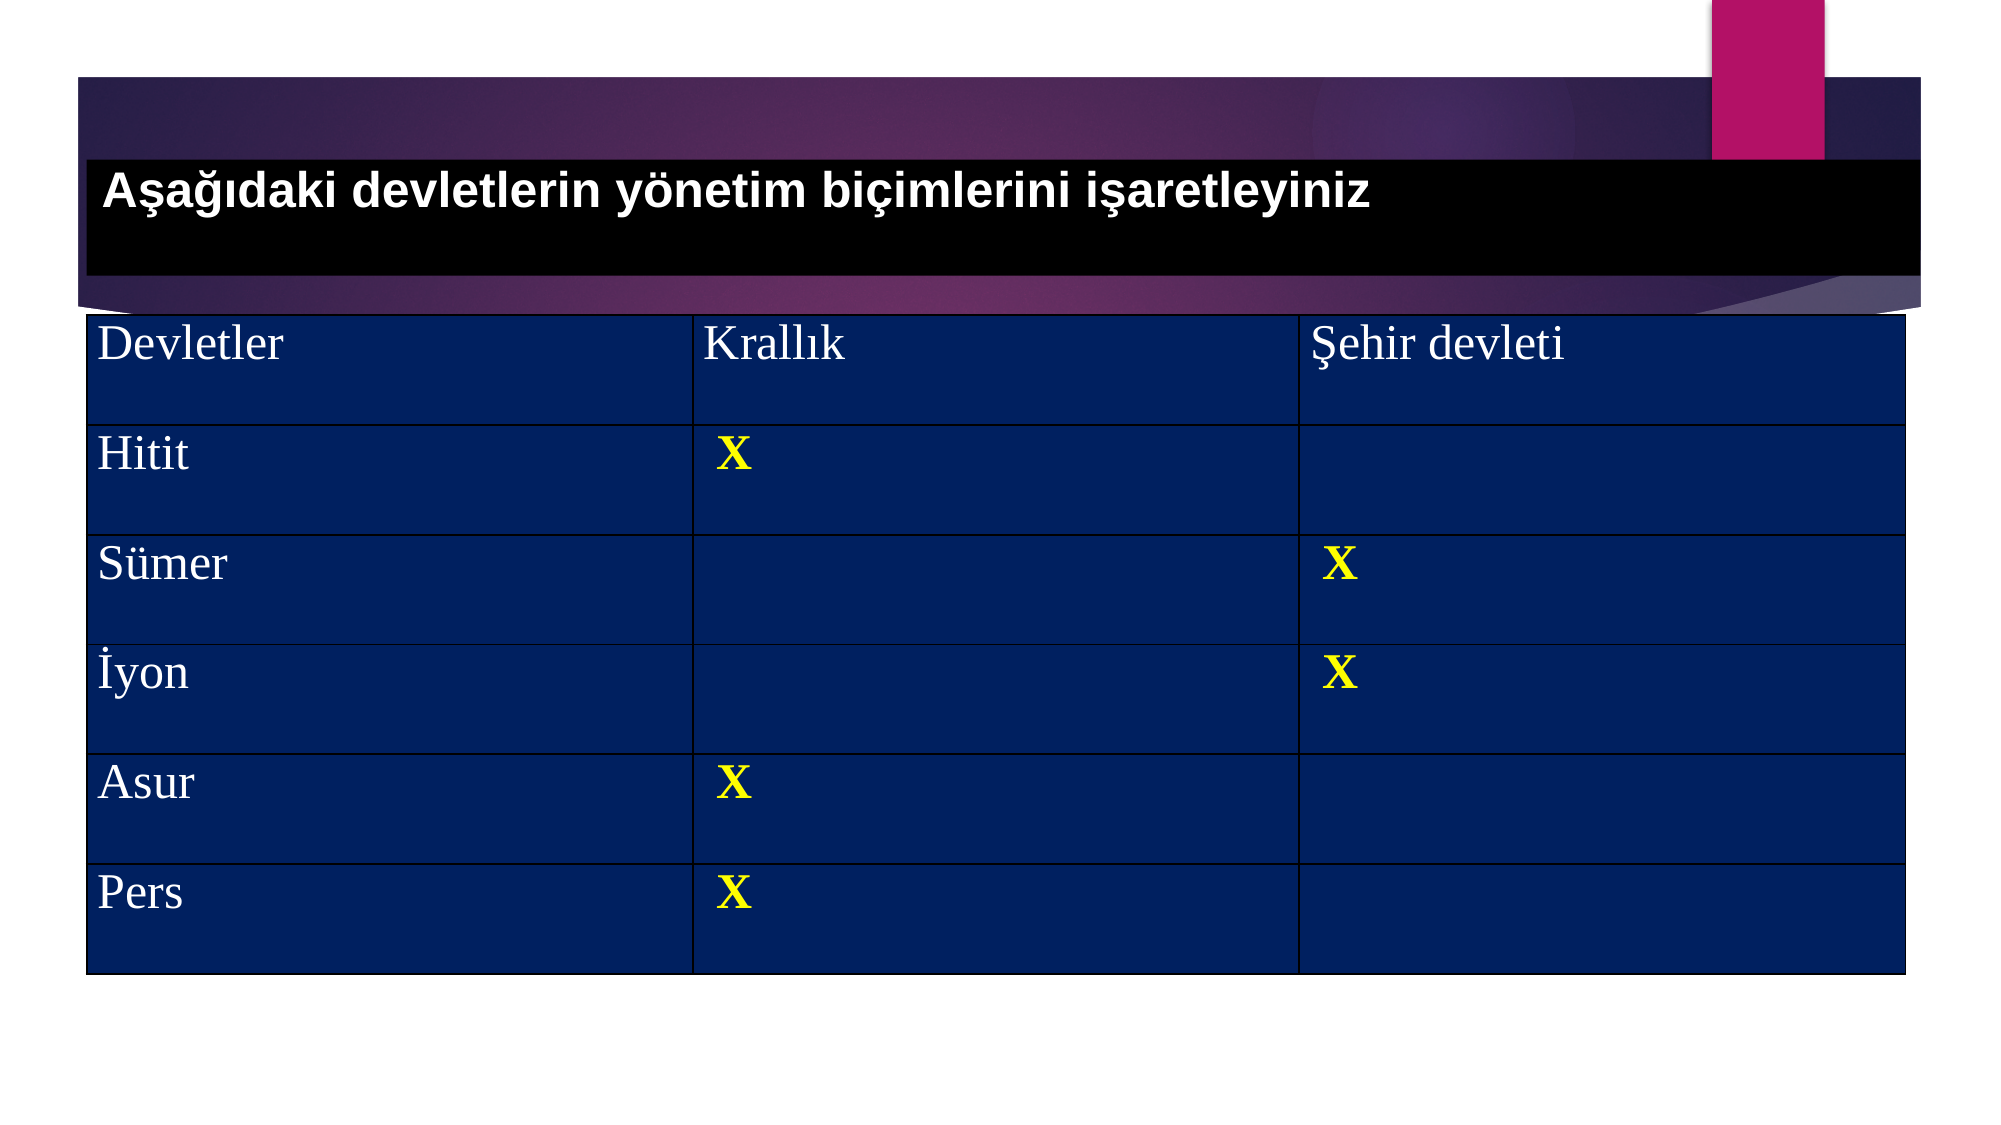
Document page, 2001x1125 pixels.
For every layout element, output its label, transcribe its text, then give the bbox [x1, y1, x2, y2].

title Aşağıdaki devletlerin yönetim biçimlerini işaretleyiniz [86, 159, 1921, 276]
table_cell [1300, 865, 1905, 973]
table_cell [1300, 755, 1905, 863]
table_cell X [694, 755, 1298, 863]
table_header Krallık [694, 316, 1298, 424]
table_cell Pers [88, 865, 692, 973]
table_cell Hitit [88, 426, 692, 534]
table_cell [694, 536, 1298, 644]
table_cell X [1300, 536, 1905, 644]
table_cell [1300, 426, 1905, 534]
table_header Devletler [88, 316, 692, 424]
table_header Şehir devleti [1300, 316, 1905, 424]
table_cell Asur [88, 755, 692, 863]
table_cell X [1300, 645, 1905, 753]
table_cell [694, 645, 1298, 753]
table_cell Sümer [88, 536, 692, 644]
table_cell X [694, 426, 1298, 534]
table_cell X [694, 865, 1298, 973]
table_cell İyon [88, 645, 692, 753]
